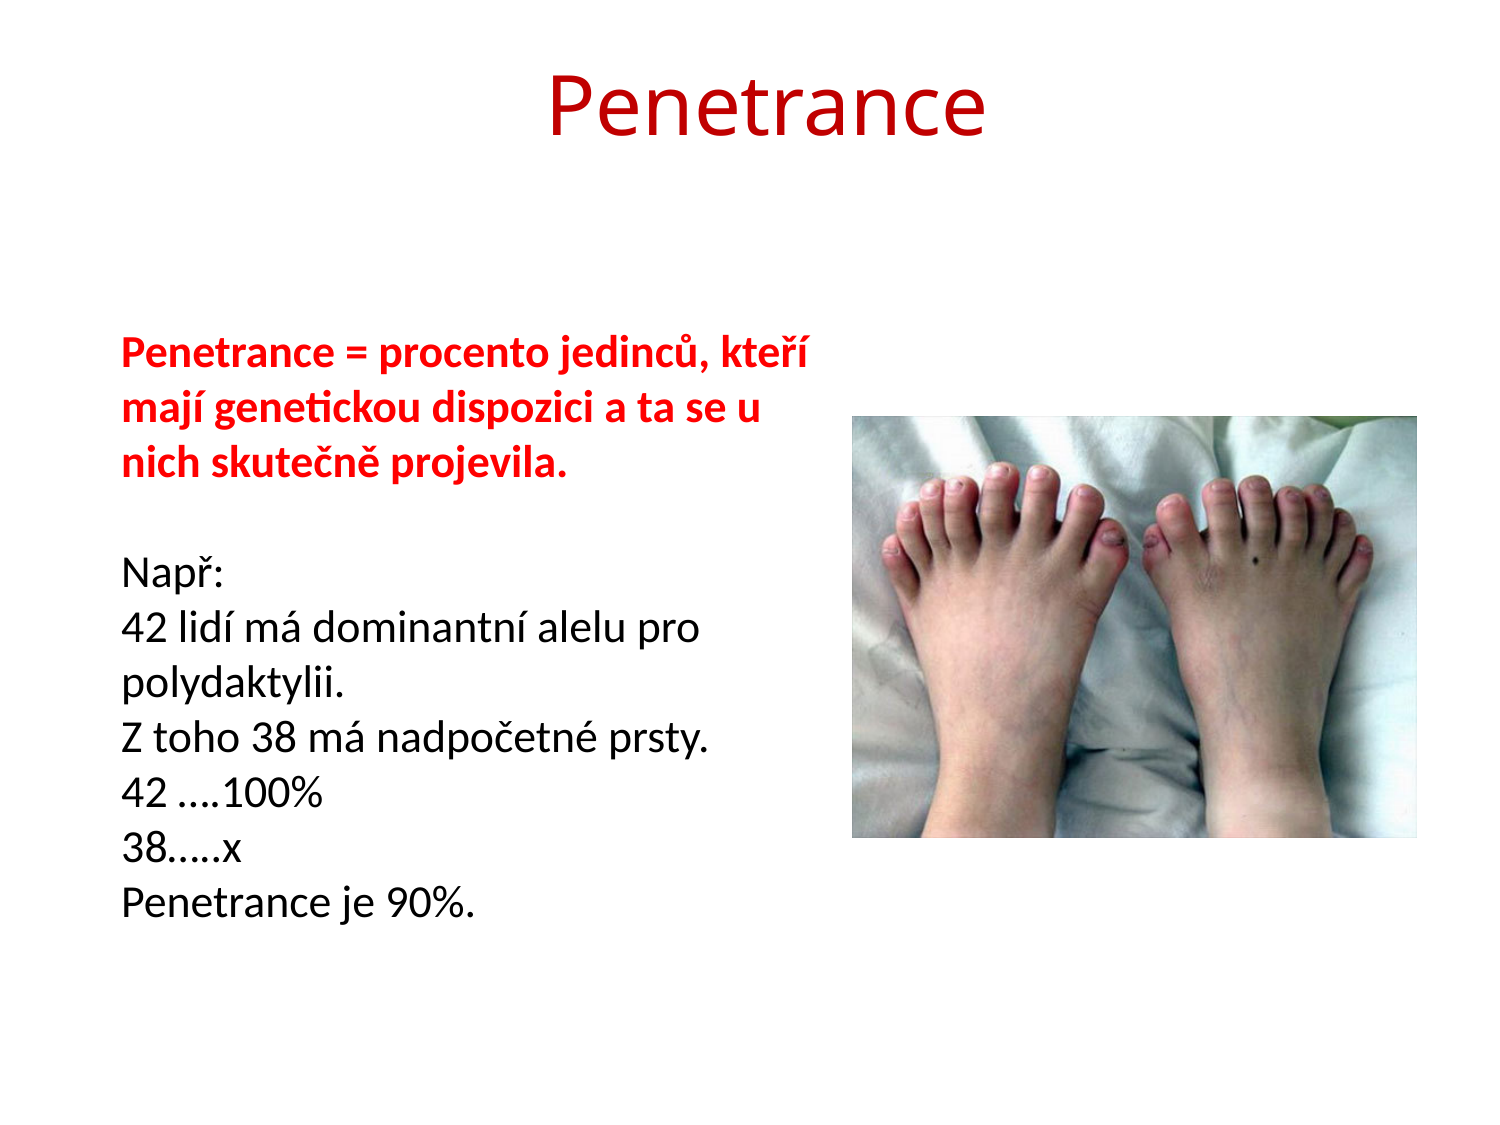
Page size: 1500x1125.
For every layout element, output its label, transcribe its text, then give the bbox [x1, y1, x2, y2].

picture [852, 416, 1417, 838]
text_box Penetrance = procento jedinců, kteří mají genetickou dispozici a ta se u nich skutečně projevila. Např: 42 lidí má dominantní alelu pro polydaktylii. Z toho 38 má nadpočetné prsty. 42 ….100% 38…..x Penetrance je 90%. [106, 314, 824, 934]
title Penetrance [120, 0, 1415, 218]
